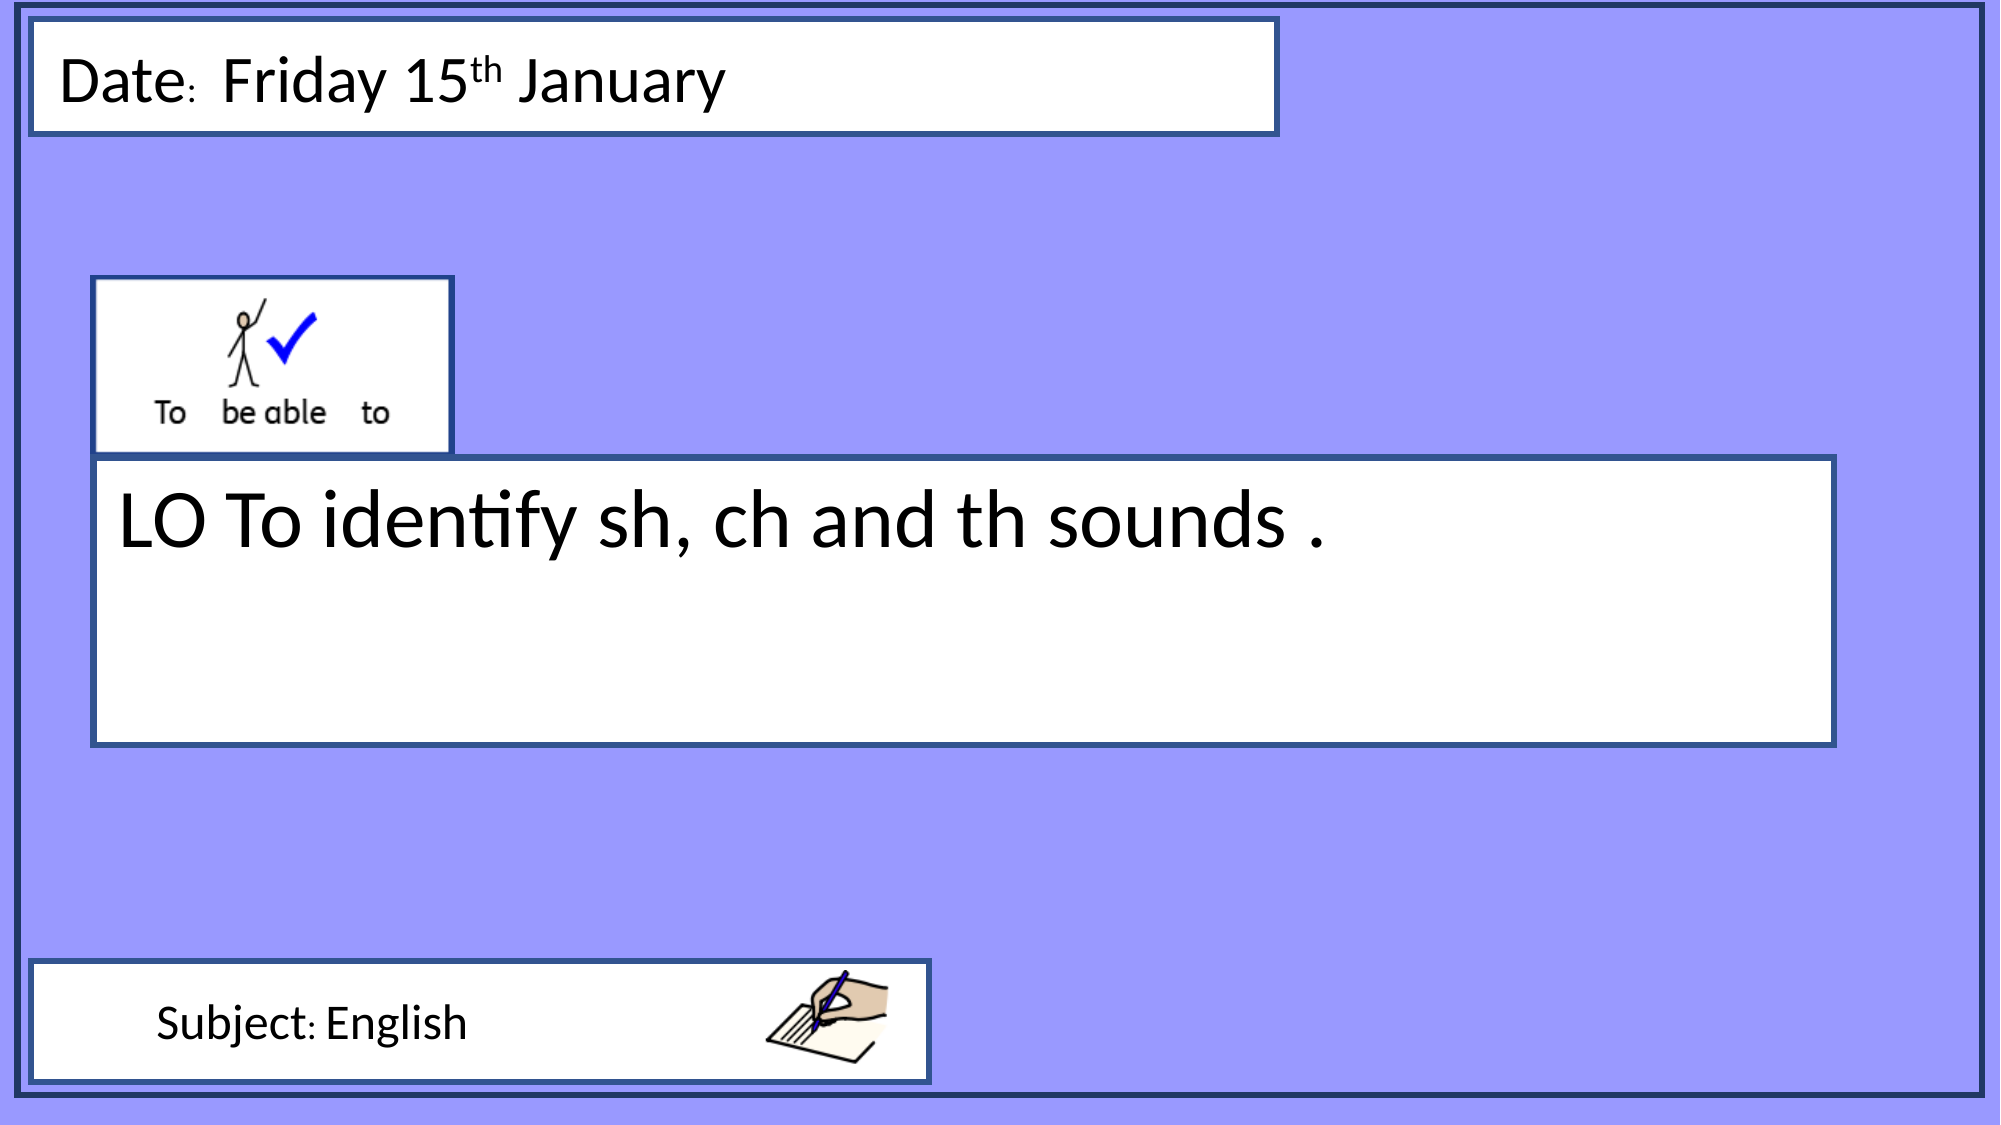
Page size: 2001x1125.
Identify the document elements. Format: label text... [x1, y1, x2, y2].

text_box [30, 18, 1278, 135]
picture [762, 970, 899, 1076]
text_box Subject: English [141, 981, 762, 1057]
text_box LO To identify sh, ch and th sounds . [104, 456, 1816, 572]
text_box [92, 456, 1835, 746]
text_box [30, 960, 930, 1083]
picture [90, 275, 455, 457]
text_box Date: Friday 15th January [44, 28, 1264, 124]
text_box [16, 4, 1983, 1096]
